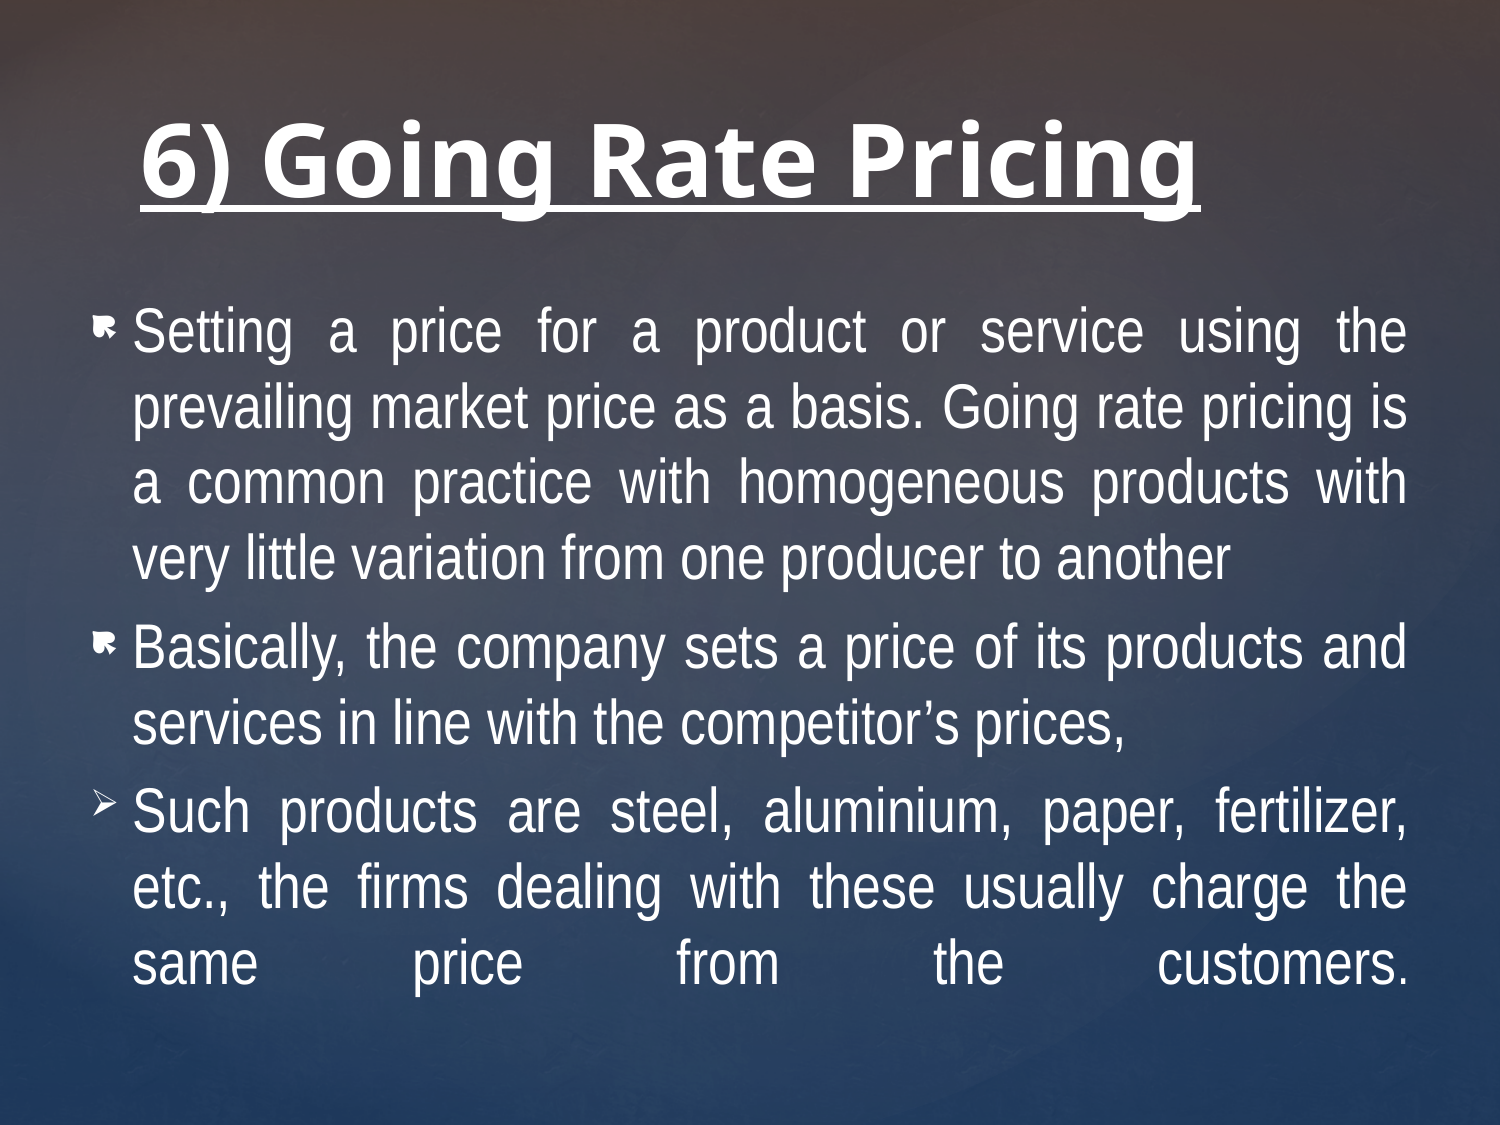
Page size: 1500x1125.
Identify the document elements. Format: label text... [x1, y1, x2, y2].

list Setting a price for a product or service using the prevailing market price as a basis. Going rate pricing is a common practice with homogeneous products with very little variation from one producer to another Basically, the company sets a price of its products and services in line with the competitor’s prices, Such products are steel, aluminium, paper, fertilizer, etc., the firms dealing with these usually charge the same price from the customers. [75, 275, 1425, 1050]
title 6) Going Rate Pricing [125, 75, 1363, 225]
